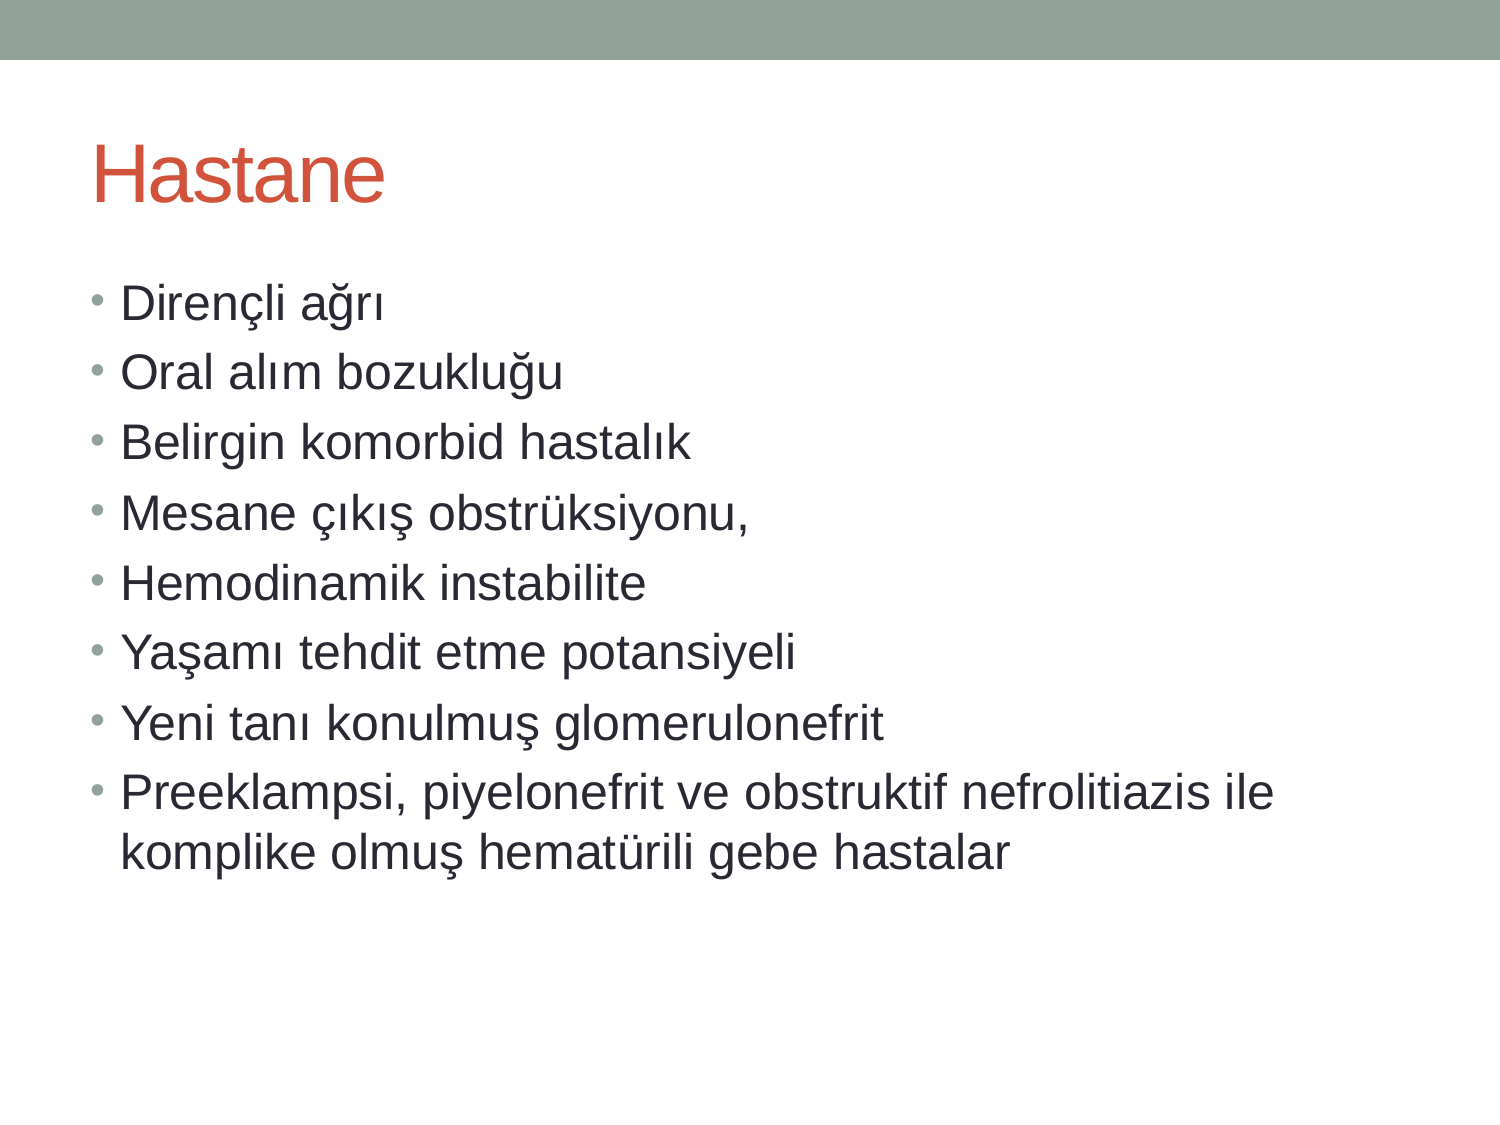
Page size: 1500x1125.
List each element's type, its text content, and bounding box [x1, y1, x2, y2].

list Dirençli ağrı Oral alım bozukluğu Belirgin komorbid hastalık Mesane çıkış obstrüksiyonu, Hemodinamik instabilite Yaşamı tehdit etme potansiyeli Yeni tanı konulmuş glomerulonefrit Preeklampsi, piyelonefrit ve obstruktif nefrolitiazis ile komplike olmuş hematürili gebe hastalar [75, 262, 1425, 1063]
title Hastane [75, 87, 1425, 250]
